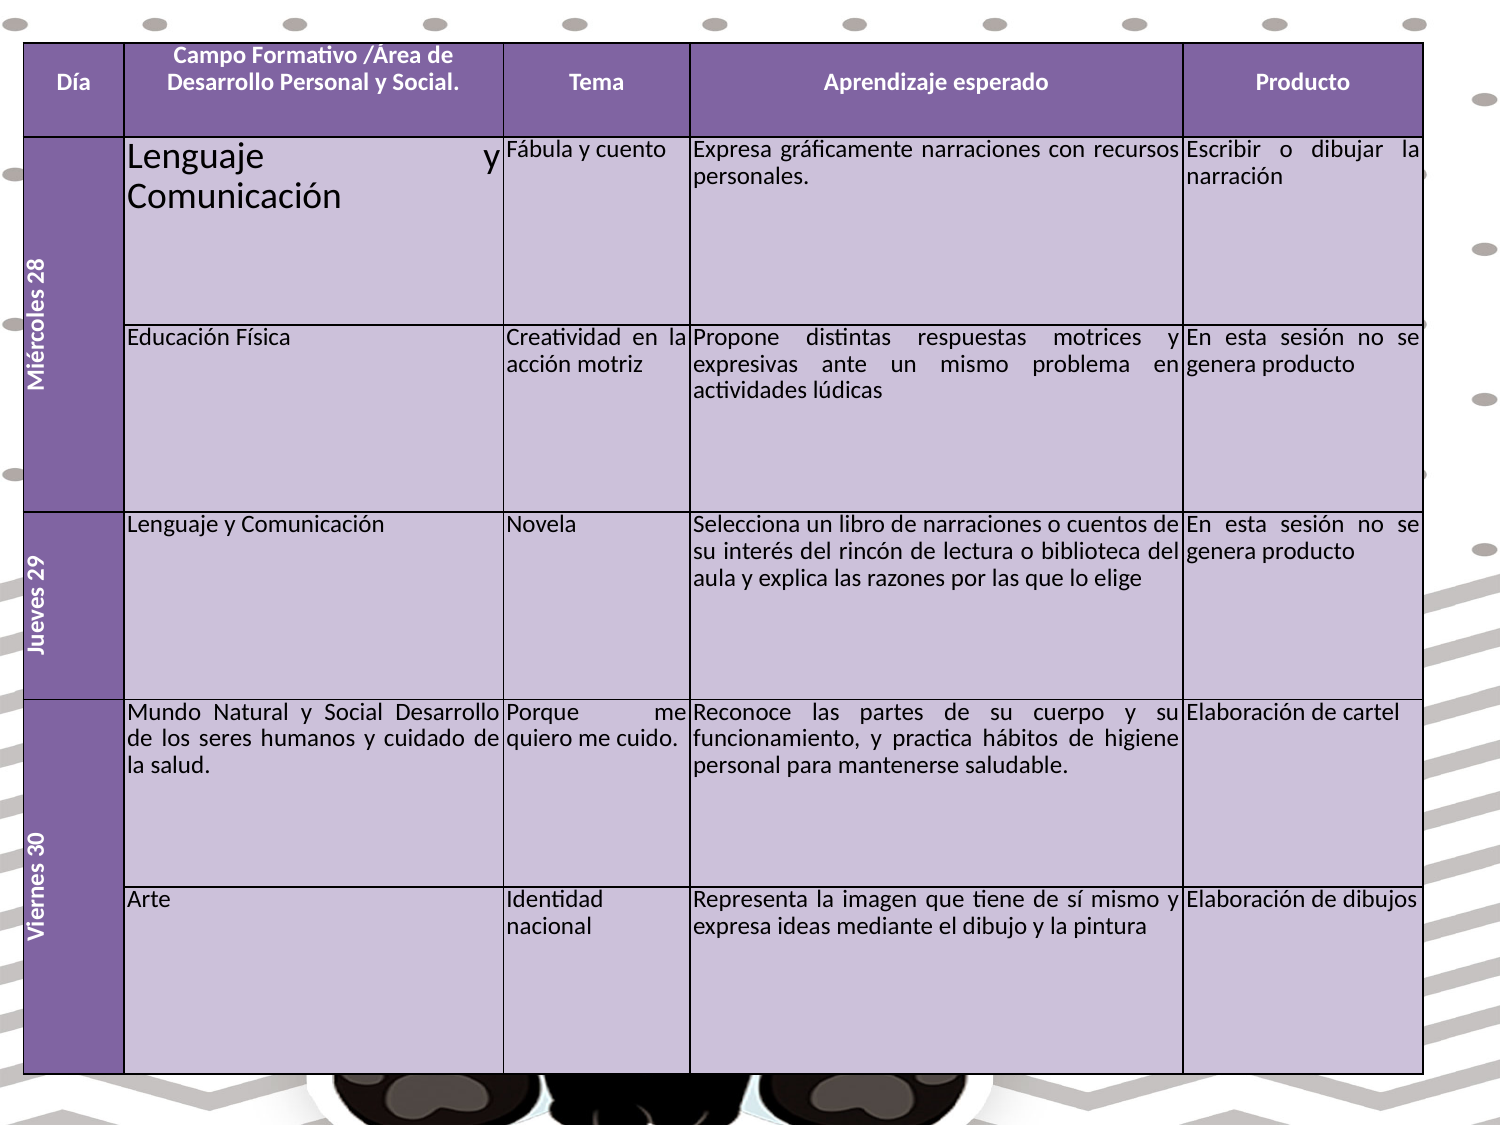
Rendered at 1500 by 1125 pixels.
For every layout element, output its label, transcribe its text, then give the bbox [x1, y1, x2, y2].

table_header Campo Formativo /Área de Desarrollo Personal y Social. [125, 44, 503, 136]
table_cell Creatividad en la acción motriz [504, 326, 689, 511]
table_cell Mundo Natural y Social Desarrollo de los seres humanos y cuidado de la salud. [125, 700, 503, 886]
table_cell Arte [125, 888, 503, 1073]
table_cell Jueves 29 [24, 513, 123, 699]
table_cell Lenguaje y Comunicación [125, 138, 503, 324]
table_header Día [24, 44, 123, 136]
table_cell Escribir o dibujar la narración [1184, 138, 1422, 324]
table_header Tema [504, 44, 689, 136]
table_cell Elaboración de dibujos [1184, 888, 1422, 1073]
picture [0, 0, 1500, 1125]
table_cell Elaboración de cartel [1184, 700, 1422, 886]
table_cell En esta sesión no se genera producto [1184, 513, 1422, 699]
table_cell En esta sesión no se genera producto [1184, 326, 1422, 511]
table_cell Novela [504, 513, 689, 699]
table_cell Selecciona un libro de narraciones o cuentos de su interés del rincón de lectura o biblioteca del aula y explica las razones por las que lo elige [691, 513, 1182, 699]
table_cell Reconoce las partes de su cuerpo y su funcionamiento, y practica hábitos de higiene personal para mantenerse saludable. [691, 700, 1182, 886]
table_cell Representa la imagen que tiene de sí mismo y expresa ideas mediante el dibujo y la pintura [691, 888, 1182, 1073]
table_cell Expresa gráficamente narraciones con recursos personales. [691, 138, 1182, 324]
table_cell Educación Física [125, 326, 503, 511]
table_header Producto [1184, 44, 1422, 136]
table_cell Identidad nacional [504, 888, 689, 1073]
table_cell Propone distintas respuestas motrices y expresivas ante un mismo problema en actividades lúdicas [691, 326, 1182, 511]
table_cell Fábula y cuento [504, 138, 689, 324]
table_cell Miércoles 28 [24, 138, 123, 511]
table_cell Lenguaje y Comunicación [125, 513, 503, 699]
table_header Aprendizaje esperado [691, 44, 1182, 136]
table_cell Porque me quiero me cuido. [504, 700, 689, 886]
table_cell Viernes 30 [24, 700, 123, 1073]
